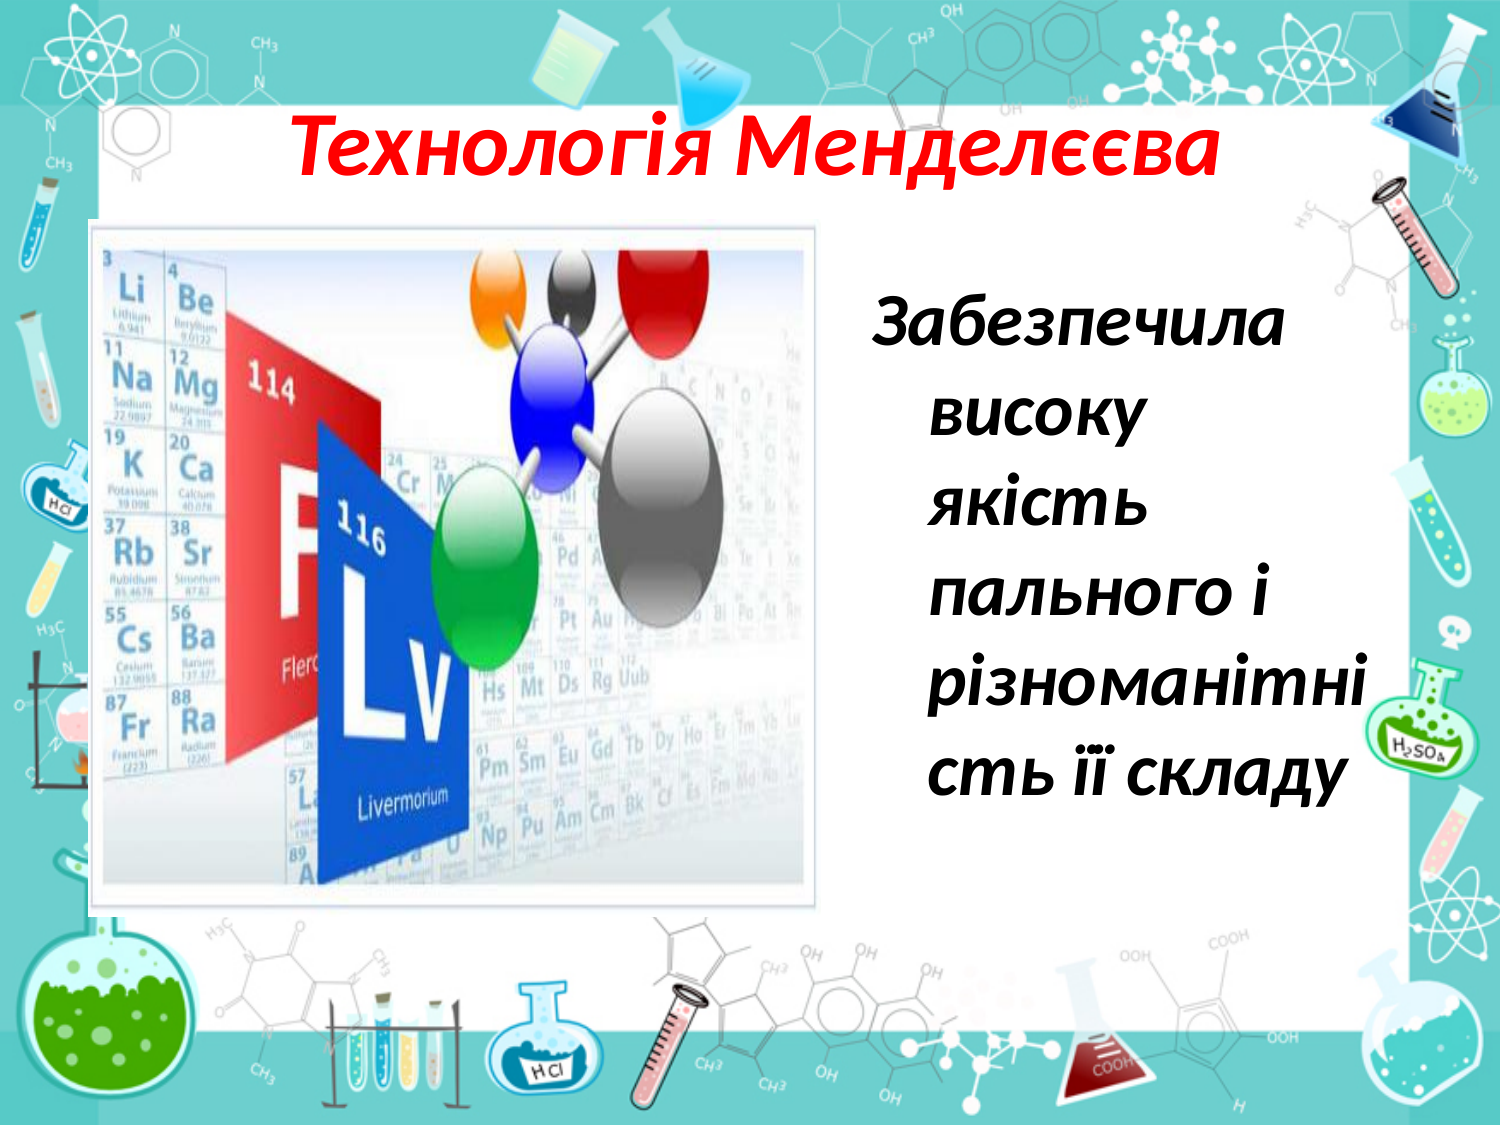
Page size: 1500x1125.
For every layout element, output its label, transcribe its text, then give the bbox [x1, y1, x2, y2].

list Забезпечила високу якість пального і різноманітність її складу [856, 262, 1395, 1005]
picture [0, 0, 1500, 1125]
title Технологія Менделєєва [105, 45, 1407, 233]
